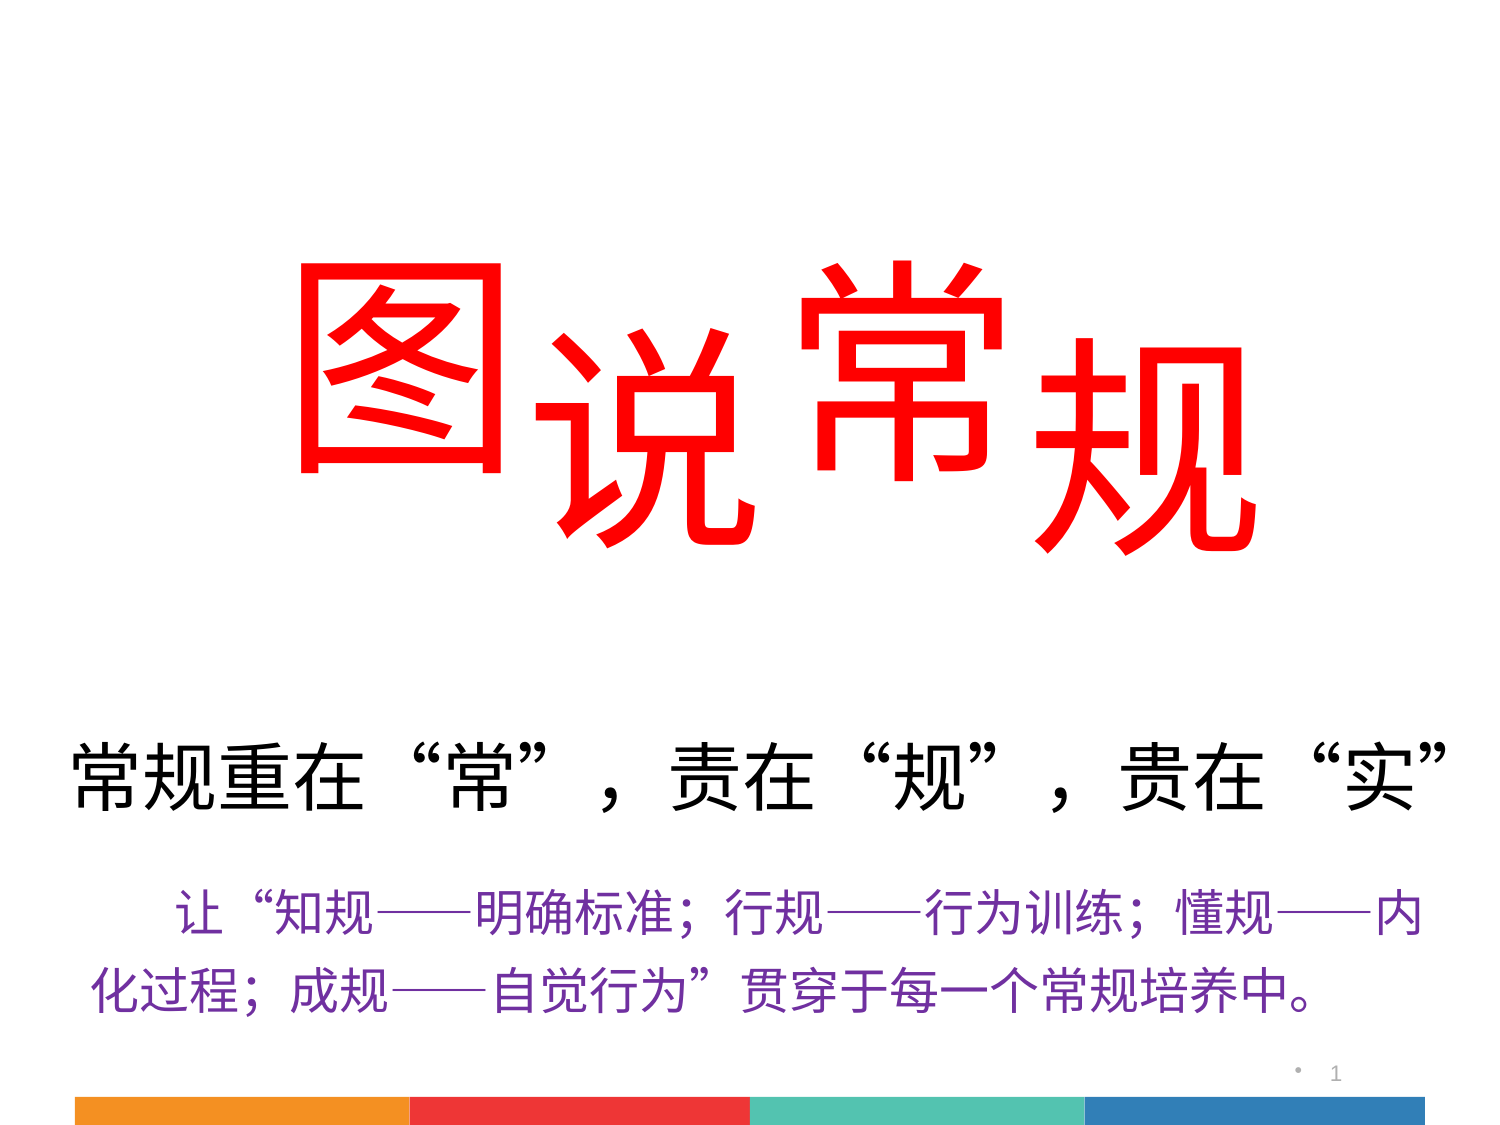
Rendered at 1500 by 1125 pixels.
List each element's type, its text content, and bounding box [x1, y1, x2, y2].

text_box 规 [1011, 290, 1281, 594]
text_box 让“知规——明确标准；行规——行为训练；懂规——内化过程；成规——自觉行为”贯穿于每一个常规培养中。 [74, 855, 1456, 1027]
text_box [74, 1096, 409, 1125]
text_box [1084, 1096, 1425, 1125]
text_box 说 [510, 282, 781, 585]
text_box 图 [266, 207, 536, 510]
text_box [409, 1096, 749, 1125]
slide_number 1 [1042, 1043, 1358, 1096]
text_box 常规重在“常”，责在“规”，贵在“实” [52, 723, 1500, 828]
text_box [749, 1096, 1084, 1125]
text_box 常 [767, 216, 1037, 519]
